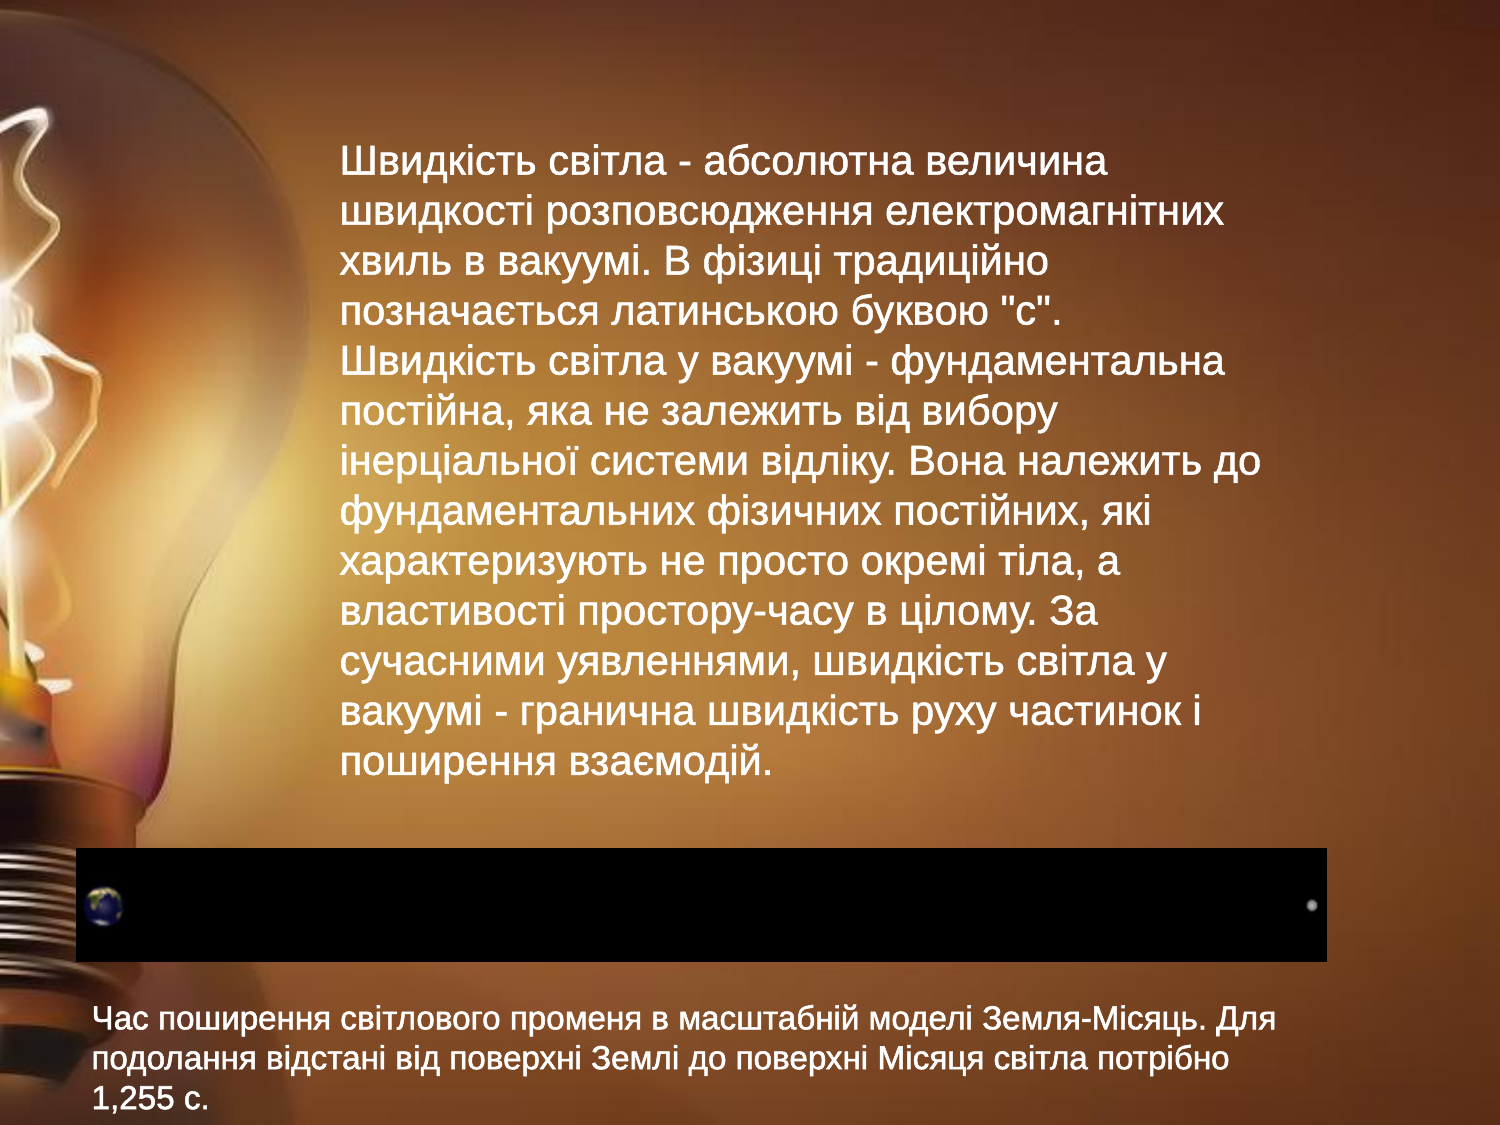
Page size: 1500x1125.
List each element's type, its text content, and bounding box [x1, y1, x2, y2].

picture [0, 0, 1500, 1125]
text_box Час поширення світлового променя в масштабній моделі Земля-Місяць. Для подолання відстані від поверхні Землі до поверхні Місяця світла потрібно 1,255 с. [76, 988, 1327, 1124]
text_box Швидкість світла - абсолютна величина швидкості розповсюдження електромагнітних хвиль в вакуумі. В фізиці традиційно позначається латинською буквою "c". Швидкість світла у вакуумі - фундаментальна постійна, яка не залежить від вибору інерціальної системи відліку. Вона належить до фундаментальних фізичних постійних, які характеризують не просто окремі тіла, а властивості простору-часу в цілому. За сучасними уявленнями, швидкість світла у вакуумі - гранична швидкість руху частинок і поширення взаємодій. [324, 125, 1279, 791]
